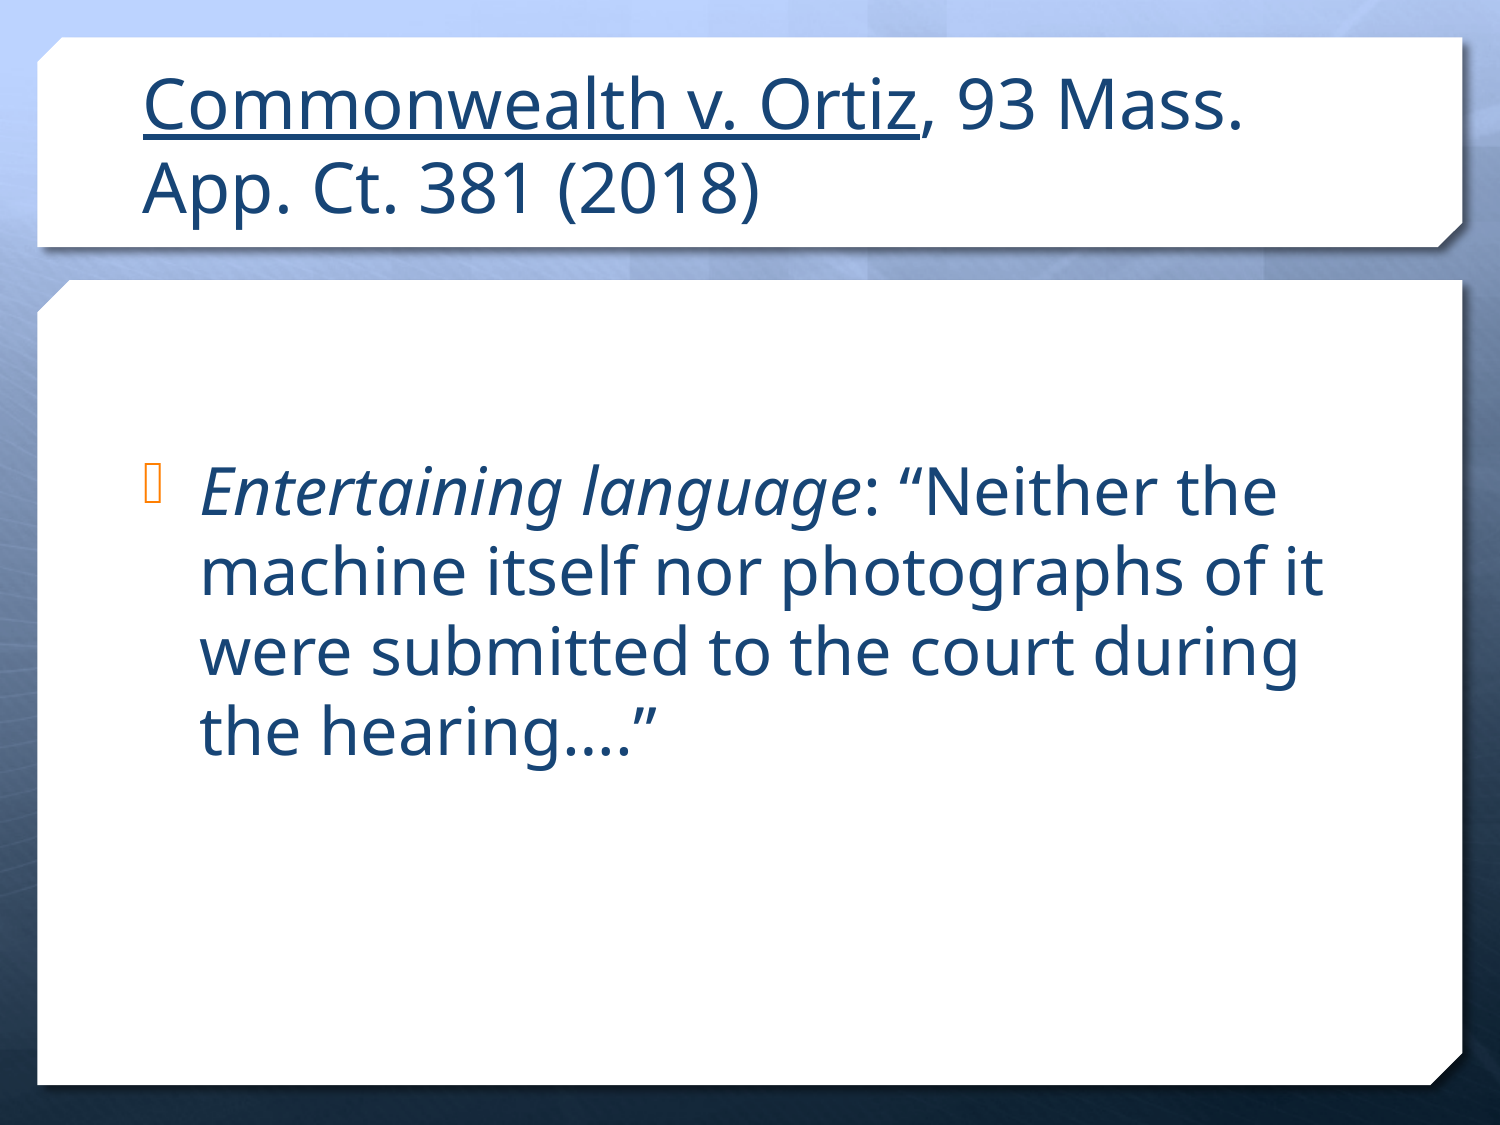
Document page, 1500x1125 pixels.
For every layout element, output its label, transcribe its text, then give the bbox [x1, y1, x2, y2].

title Commonwealth v. Ortiz, 93 Mass. App. Ct. 381 (2018) [127, 48, 1372, 319]
list Entertaining language: “Neither the machine itself nor photographs of it were submitted to the court during the hearing….” [127, 319, 1372, 978]
